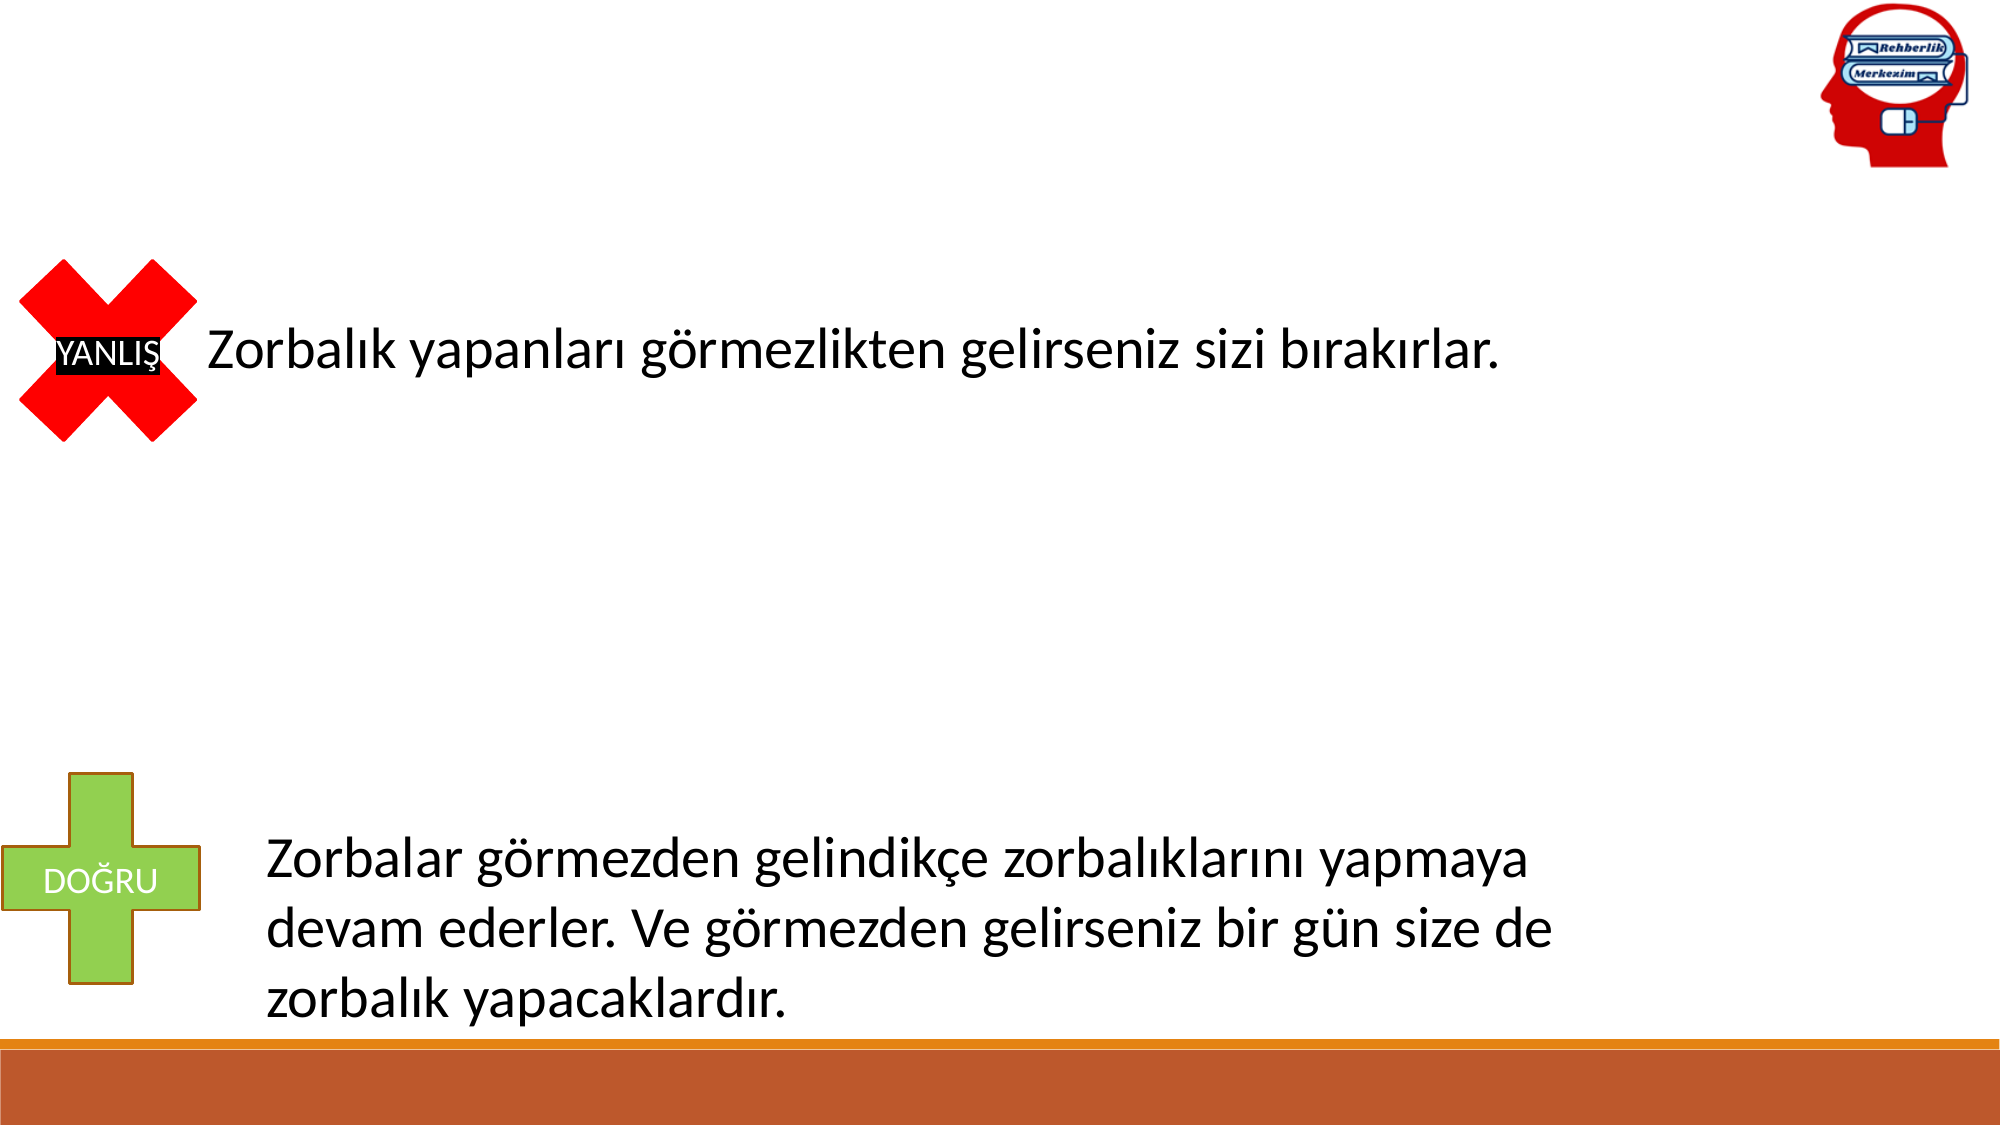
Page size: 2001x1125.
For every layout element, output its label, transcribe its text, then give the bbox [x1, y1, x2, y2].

text_box DOĞRU [2, 773, 200, 984]
text_box Zorbalar görmezden gelindikçe zorbalıklarını yapmaya devam ederler. Ve görmezden gelirseniz bir gün size de zorbalık yapacaklardır. [251, 811, 1688, 1037]
text_box YANLIŞ [20, 260, 196, 441]
text_box Zorbalık yapanları görmezlikten gelirseniz sizi bırakırlar. [192, 303, 1709, 389]
picture [1815, 0, 1993, 176]
